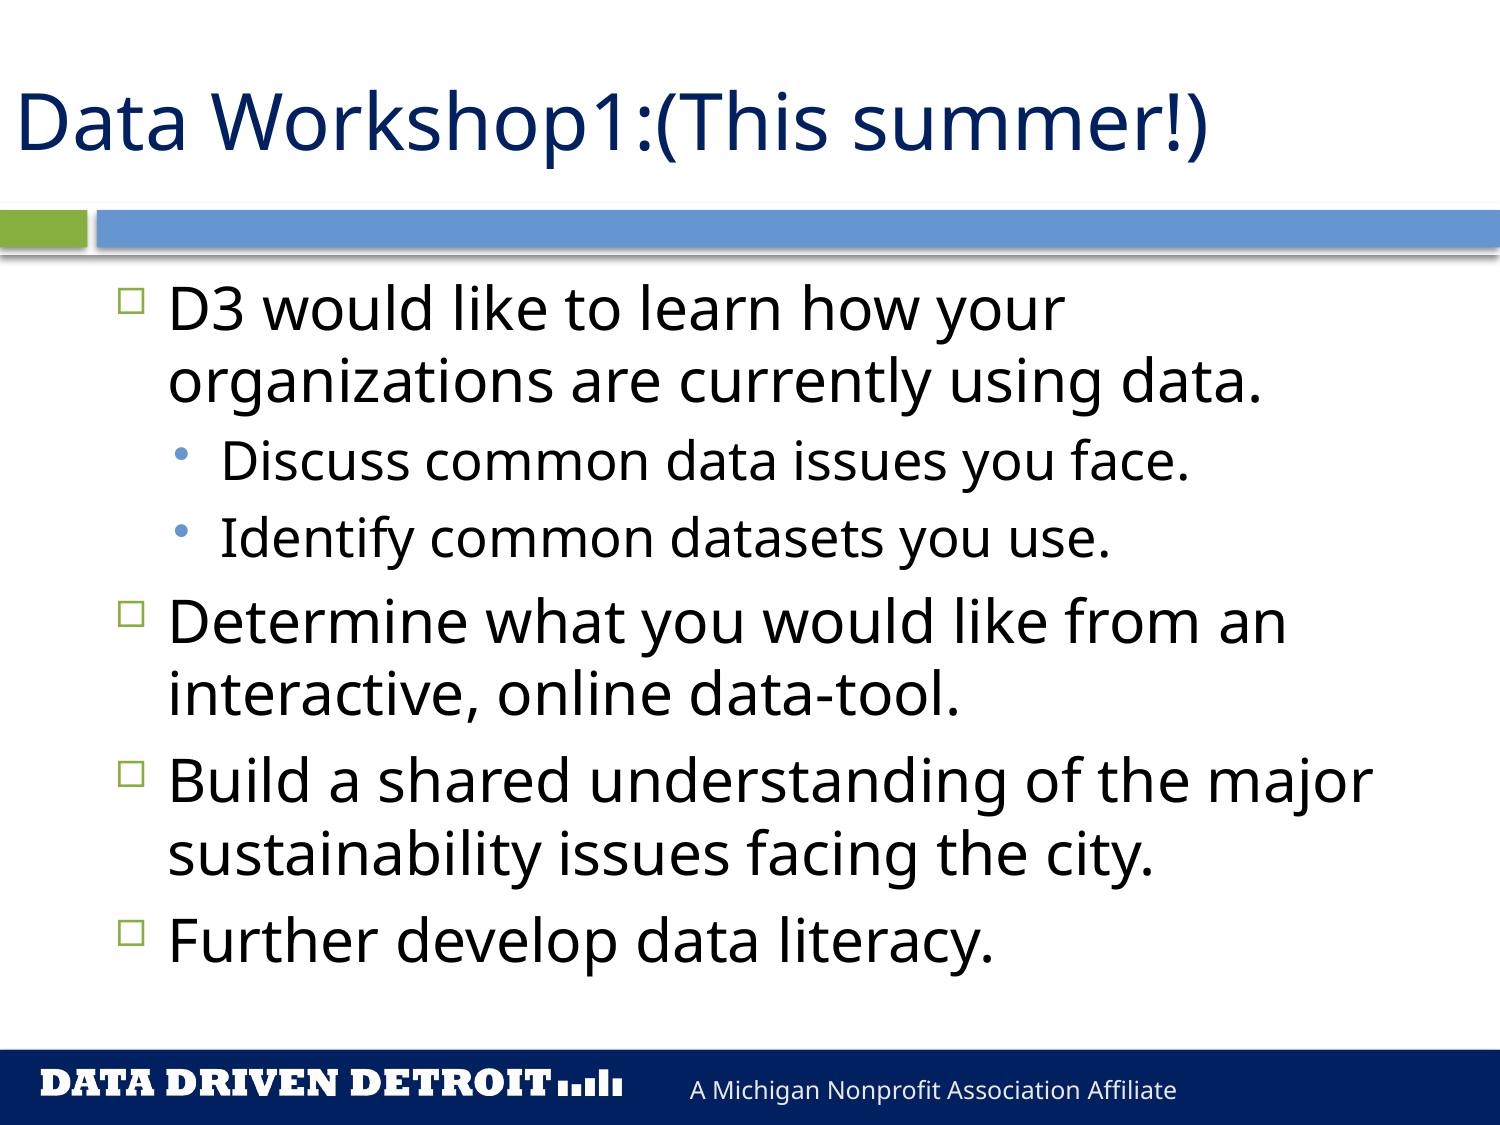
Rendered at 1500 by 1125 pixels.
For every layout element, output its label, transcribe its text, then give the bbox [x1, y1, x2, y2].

title Data Workshop1:(This summer!) [0, 37, 1438, 200]
picture [37, 1064, 625, 1100]
list D3 would like to learn how your organizations are currently using data. Discuss common data issues you face. Identify common datasets you use. Determine what you would like from an interactive, online data-tool. Build a shared understanding of the major sustainability issues facing the city. Further develop data literacy. [100, 262, 1438, 1000]
